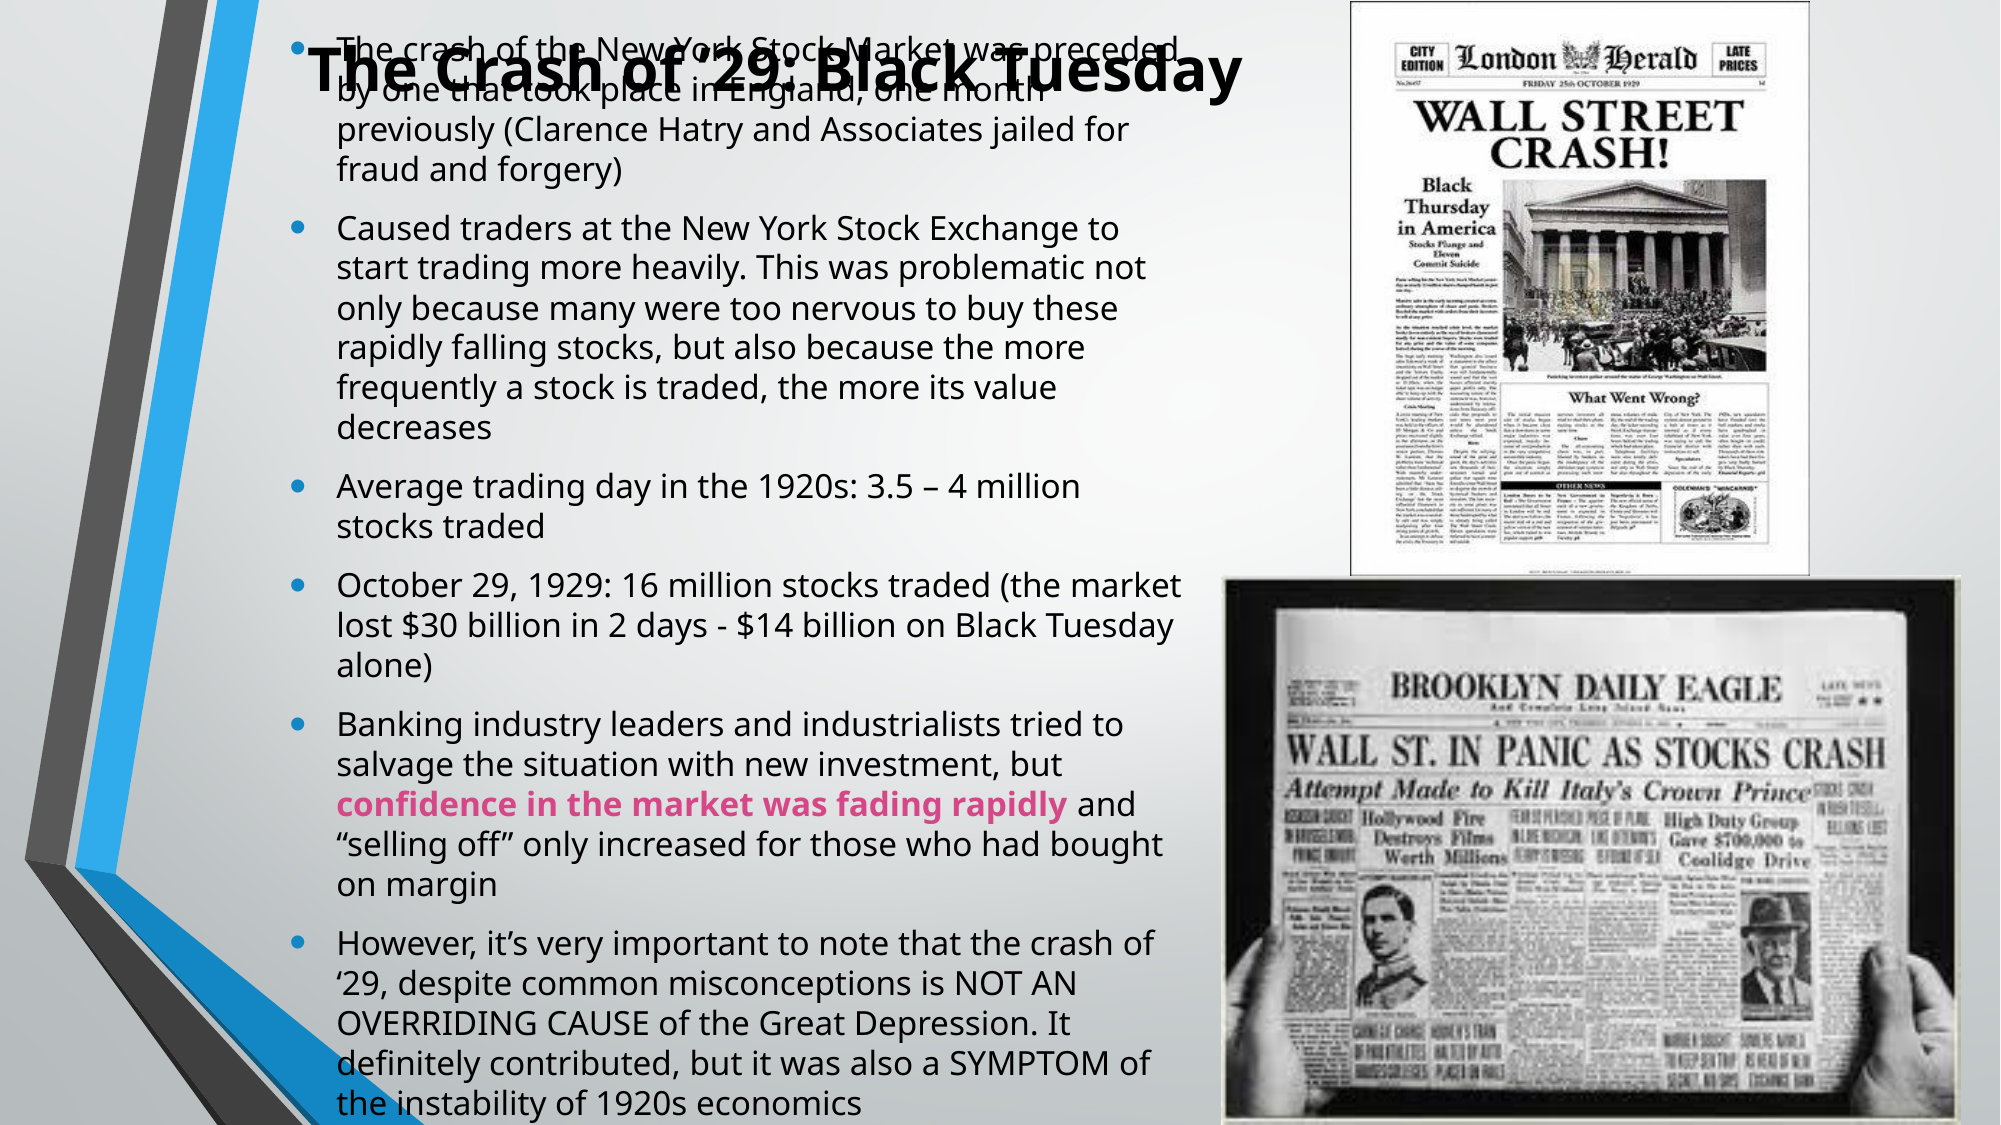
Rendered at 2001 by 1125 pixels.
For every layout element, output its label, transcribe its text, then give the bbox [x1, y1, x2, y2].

title The Crash of ’29: Black Tuesday [200, 0, 1351, 136]
picture [1221, 1, 1961, 1125]
list The crash of the New York Stock Market was preceded by one that took place in England, one month previously (Clarence Hatry and Associates jailed for fraud and forgery) Caused traders at the New York Stock Exchange to start trading more heavily. This was problematic not only because many were too nervous to buy these rapidly falling stocks, but also because the more frequently a stock is traded, the more its value decreases Average trading day in the 1920s: 3.5 – 4 million stocks traded October 29, 1929: 16 million stocks traded (the market lost $30 billion in 2 days - $14 billion on Black Tuesday alone) Banking industry leaders and industrialists tried to salvage the situation with new investment, but confidence in the market was fading rapidly and “selling off” only increased for those who had bought on margin However, it’s very important to note that the crash of ‘29, despite common misconceptions is NOT AN OVERRIDING CAUSE of the Great Depression. It definitely contributed, but it was also a SYMPTOM of the instability of 1920s economics https://www.youtube.com/watch?v=RN7ftyZigYs&t=1202s [274, 148, 1199, 1125]
